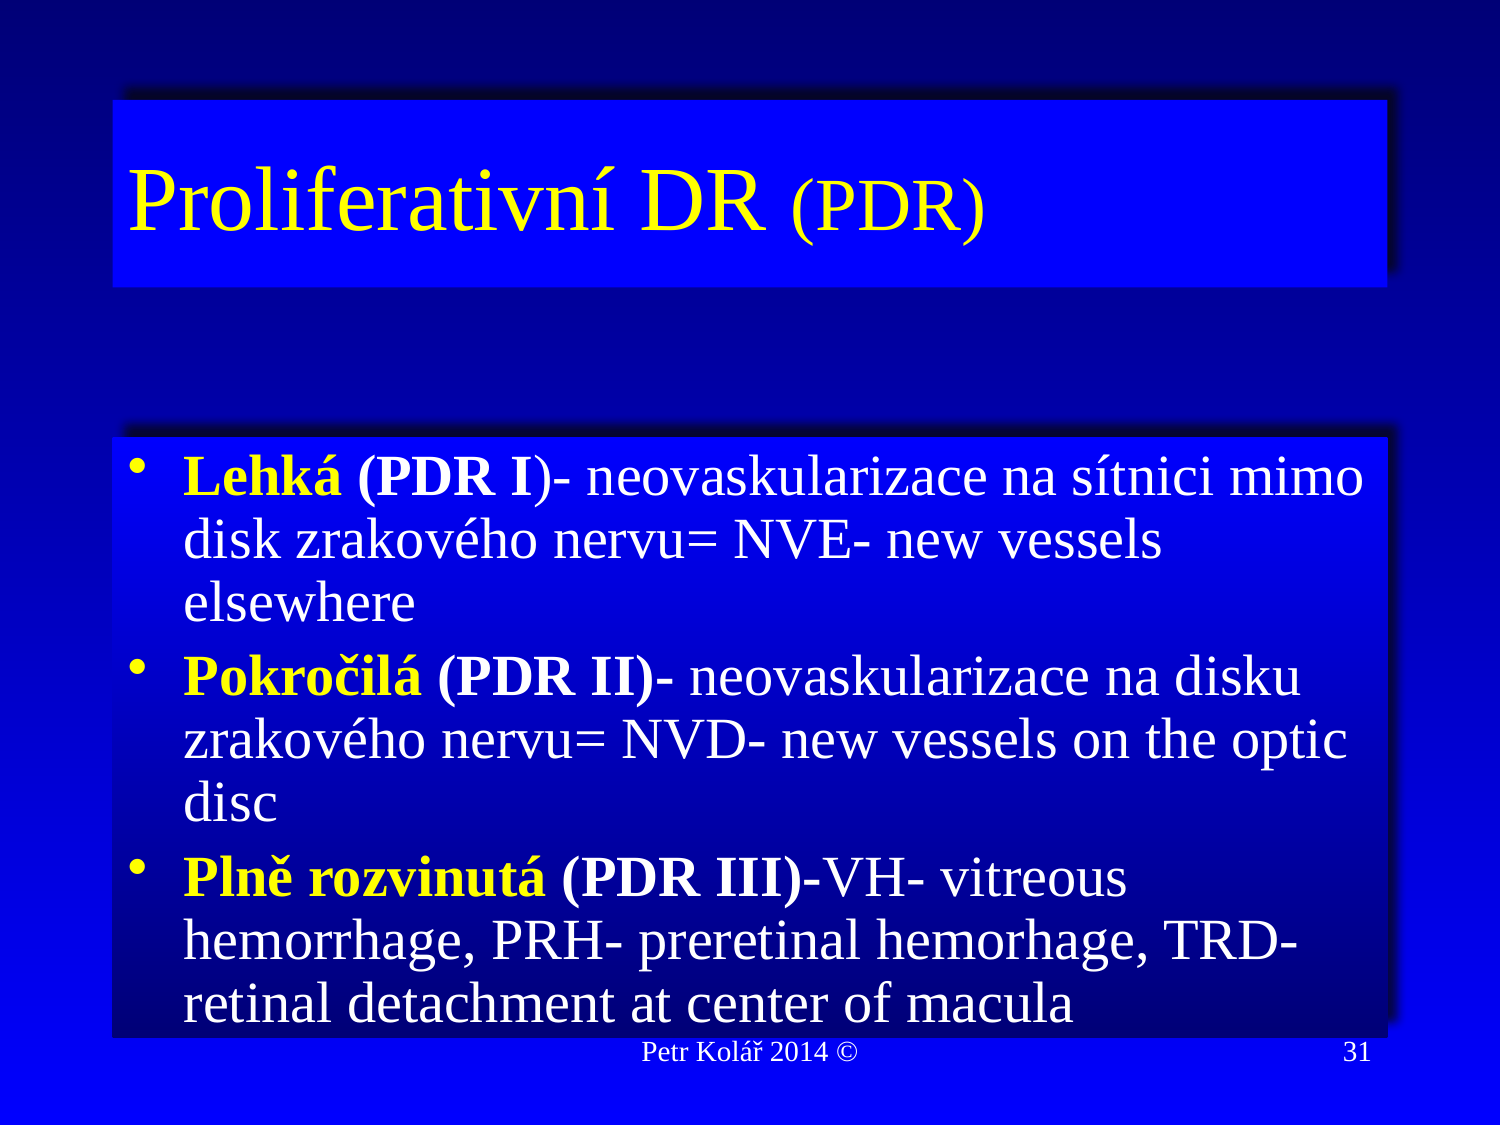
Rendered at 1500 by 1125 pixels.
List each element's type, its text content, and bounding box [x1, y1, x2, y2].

slide_number 31 [1074, 1025, 1388, 1100]
list Lehká (PDR I)- neovaskularizace na sítnici mimo disk zrakového nervu= NVE- new vessels elsewhere Pokročilá (PDR II)- neovaskularizace na disku zrakového nervu= NVD- new vessels on the optic disc Plně rozvinutá (PDR III)-VH- vitreous hemorrhage, PRH- preretinal hemorhage, TRD- retinal detachment at center of macula [112, 437, 1388, 1038]
title Proliferativní DR (PDR) [112, 99, 1388, 288]
footer Petr Kolář 2014 © [512, 1025, 988, 1100]
